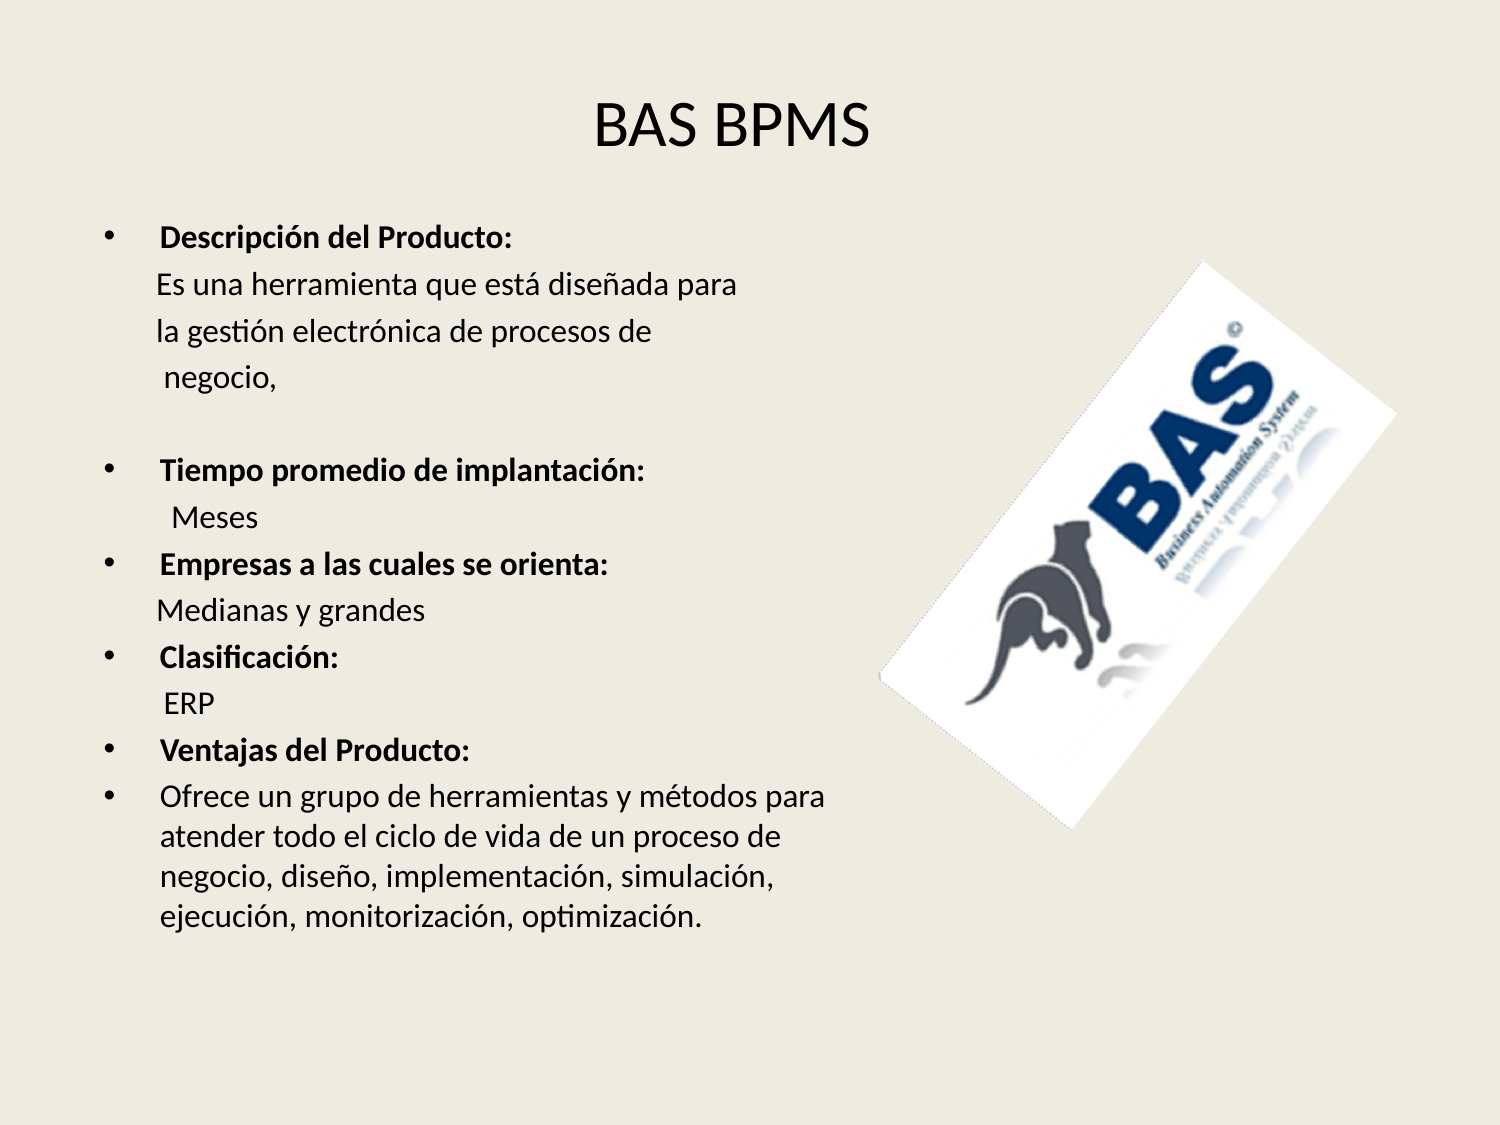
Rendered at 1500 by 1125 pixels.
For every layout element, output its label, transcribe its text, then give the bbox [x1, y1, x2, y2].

list Descripción del Producto: Es una herramienta que está diseñada para la gestión electrónica de procesos de negocio, Tiempo promedio de implantación: Meses Empresas a las cuales se orienta: Medianas y grandes Clasificación: ERP Ventajas del Producto: Ofrece un grupo de herramientas y métodos para atender todo el ciclo de vida de un proceso de negocio, diseño, implementación, simulación, ejecución, monitorización, optimización. [88, 207, 857, 977]
picture [870, 261, 1401, 830]
text_box BAS BPMS [417, 41, 1047, 198]
